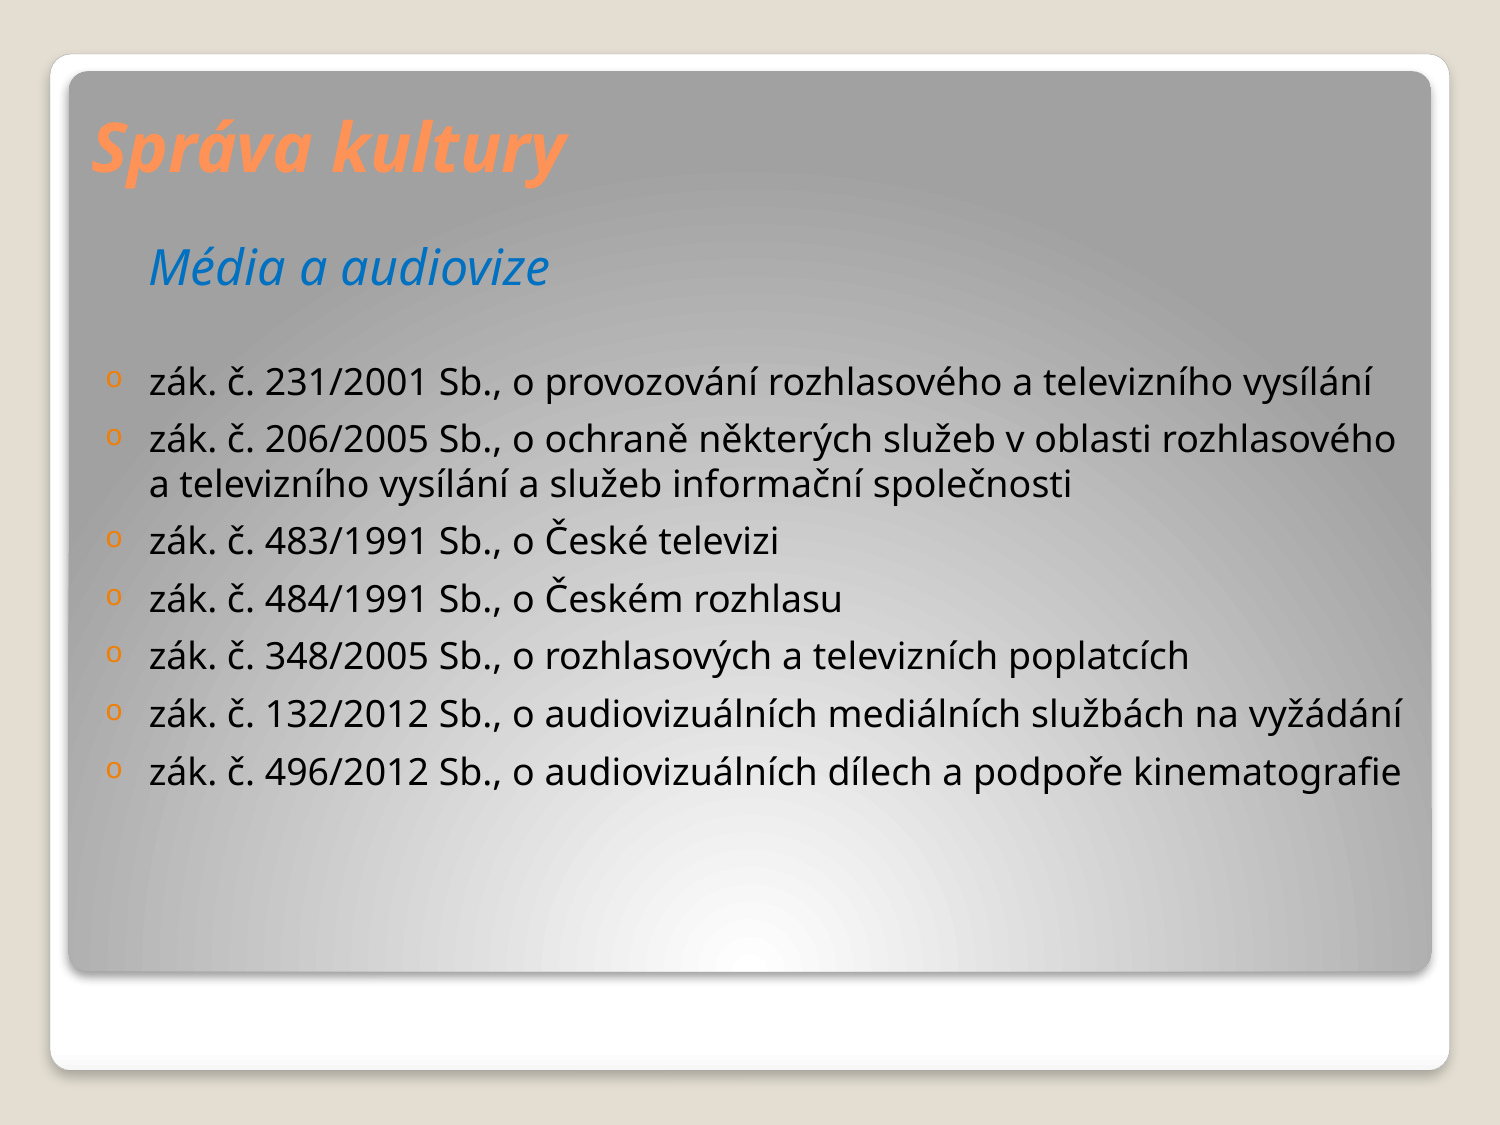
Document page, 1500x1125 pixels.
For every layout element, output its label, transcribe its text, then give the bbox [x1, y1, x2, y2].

list Média a audiovize zák. č. 231/2001 Sb., o provozování rozhlasového a televizního vysílání zák. č. 206/2005 Sb., o ochraně některých služeb v oblasti rozhlasového a televizního vysílání a služeb informační společnosti zák. č. 483/1991 Sb., o České televizi zák. č. 484/1991 Sb., o Českém rozhlasu zák. č. 348/2005 Sb., o rozhlasových a televizních poplatcích zák. č. 132/2012 Sb., o audiovizuálních mediálních službách na vyžádání zák. č. 496/2012 Sb., o audiovizuálních dílech a podpoře kinematografie [75, 219, 1425, 1005]
title Správa kultury [76, 90, 1427, 194]
